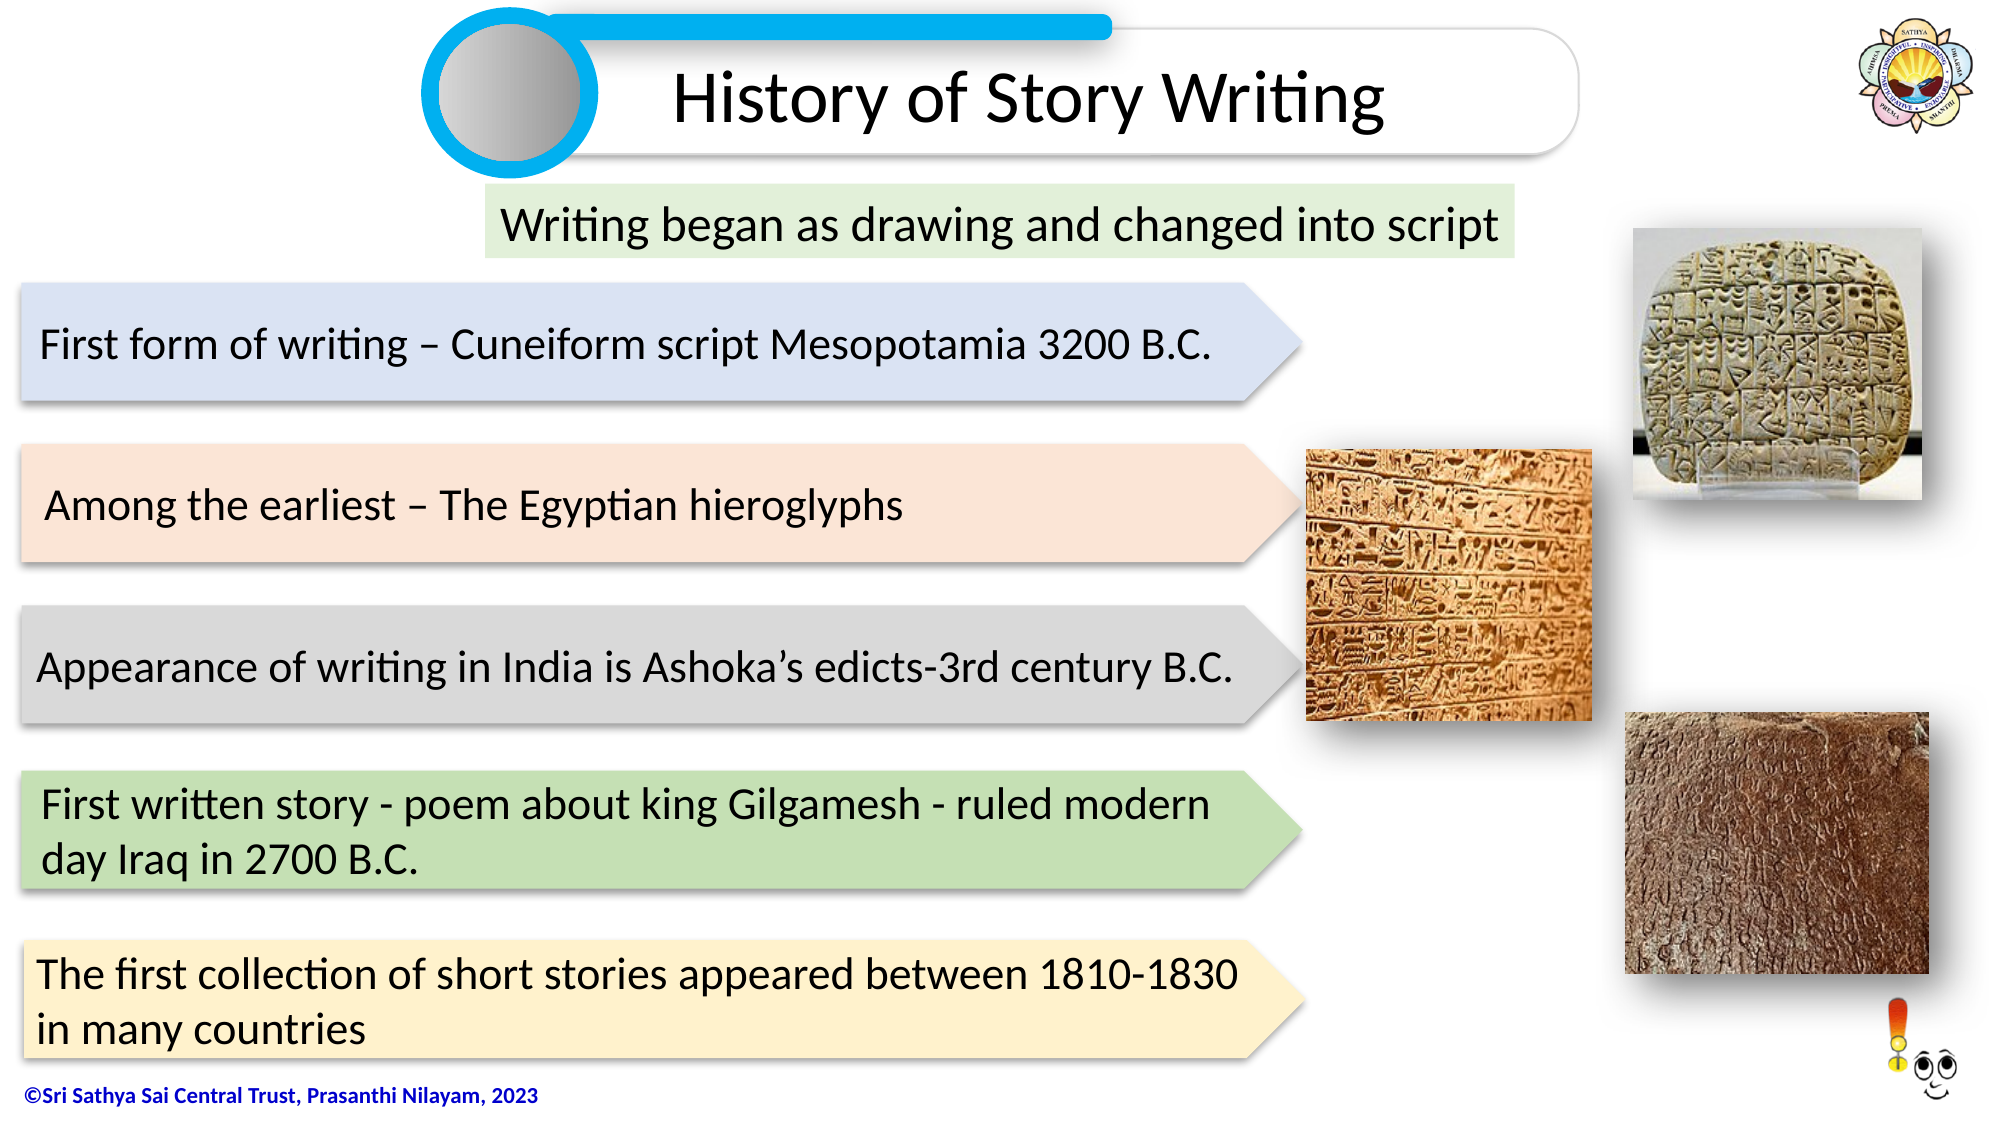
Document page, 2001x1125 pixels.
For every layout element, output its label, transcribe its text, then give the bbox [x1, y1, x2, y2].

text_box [21, 605, 1304, 724]
picture [1625, 712, 1929, 974]
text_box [21, 443, 1303, 563]
picture [1854, 15, 1976, 134]
picture [1633, 228, 1922, 500]
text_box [421, 7, 1579, 179]
picture [1306, 449, 1592, 721]
picture [1850, 989, 1968, 1108]
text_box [21, 766, 1308, 893]
text_box Writing began as drawing and changed into script [485, 183, 1515, 259]
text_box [21, 282, 1303, 401]
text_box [21, 936, 1306, 1063]
